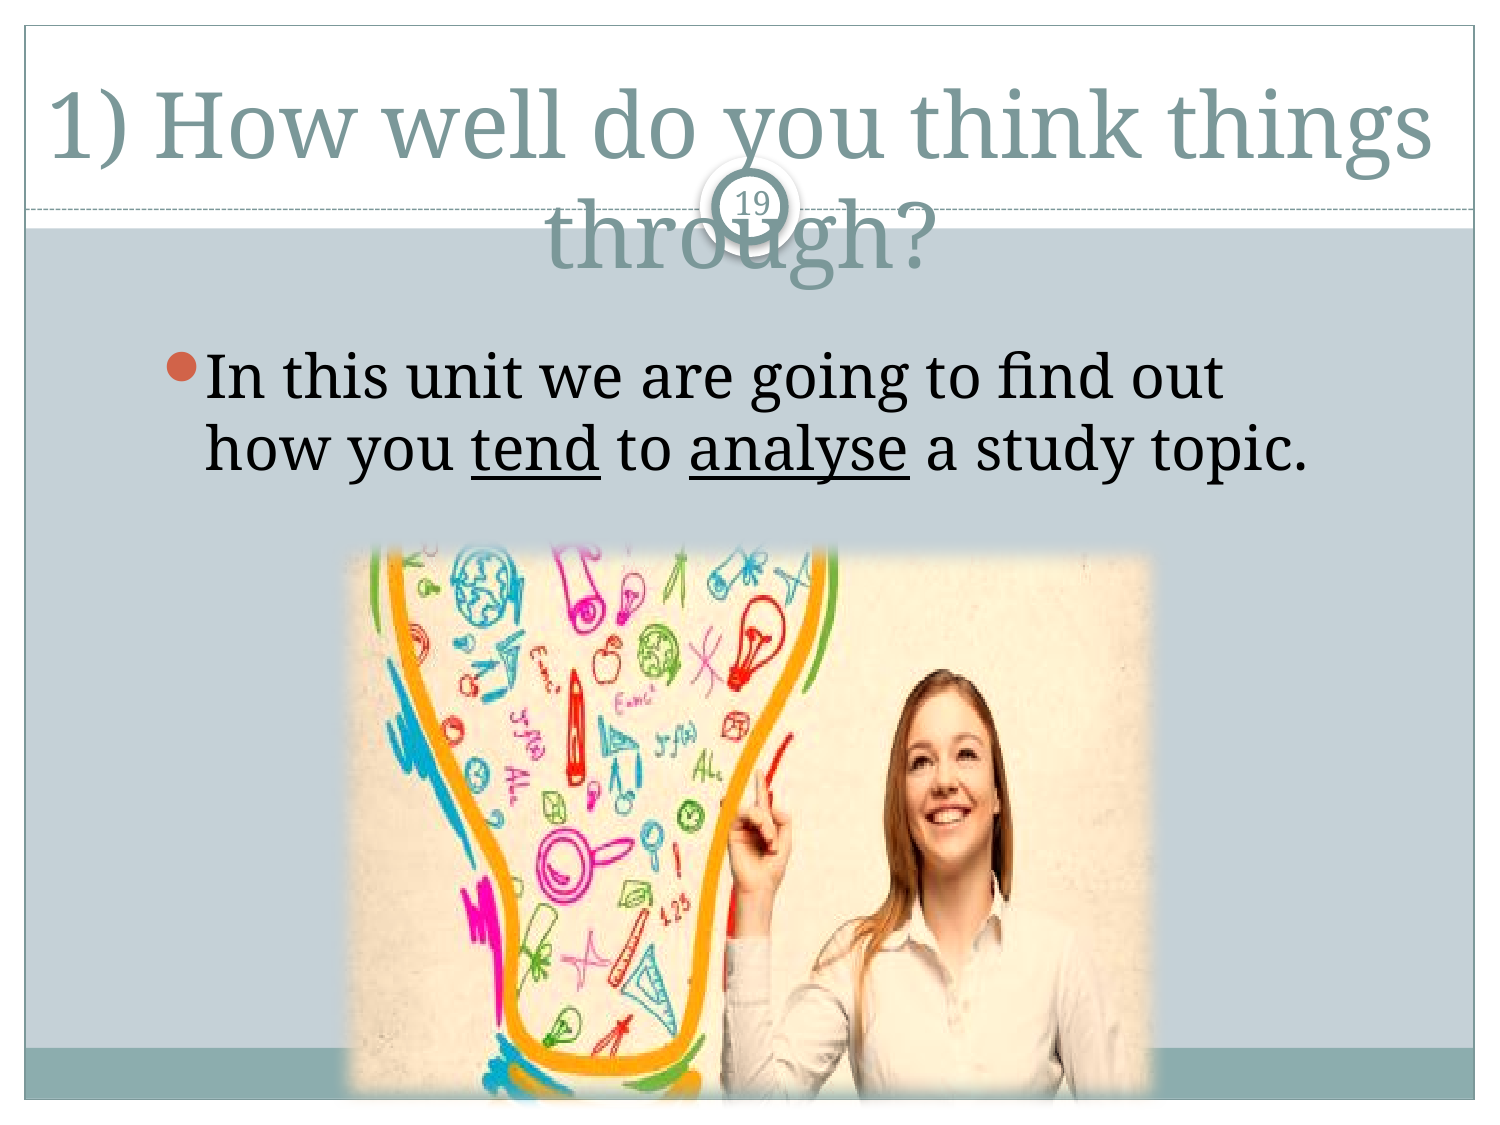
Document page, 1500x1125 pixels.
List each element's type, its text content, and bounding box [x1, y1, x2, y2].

title 1) How well do you think things through? [7, 46, 1476, 295]
picture [330, 538, 1169, 1110]
slide_number 19 [715, 168, 791, 241]
list In this unit we are going to find out how you tend to analyse a study topic. [147, 329, 1352, 539]
text_box [7, 0, 46, 28]
